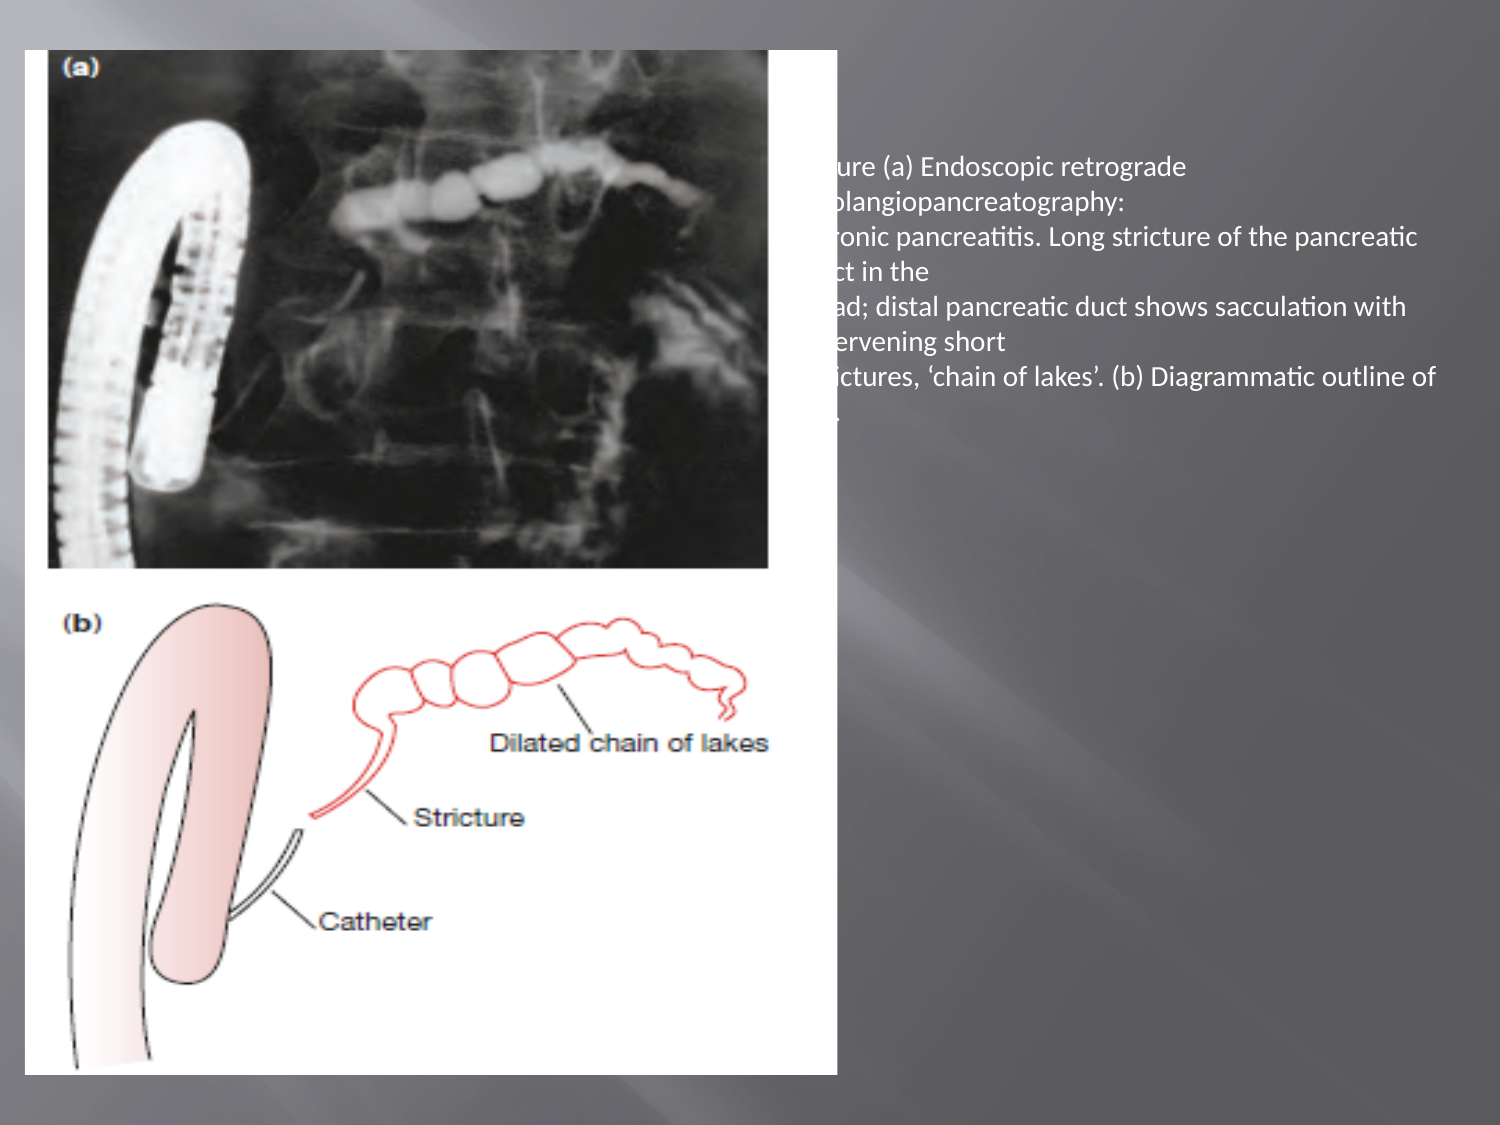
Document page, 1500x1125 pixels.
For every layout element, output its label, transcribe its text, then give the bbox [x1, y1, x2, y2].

text_box Figure (a) Endoscopic retrograde cholangiopancreatography: chronic pancreatitis. Long stricture of the pancreatic duct in the head; distal pancreatic duct shows sacculation with intervening short strictures, ‘chain of lakes’. (b) Diagrammatic outline of (a). [880, 139, 1463, 535]
picture [24, 49, 838, 1076]
